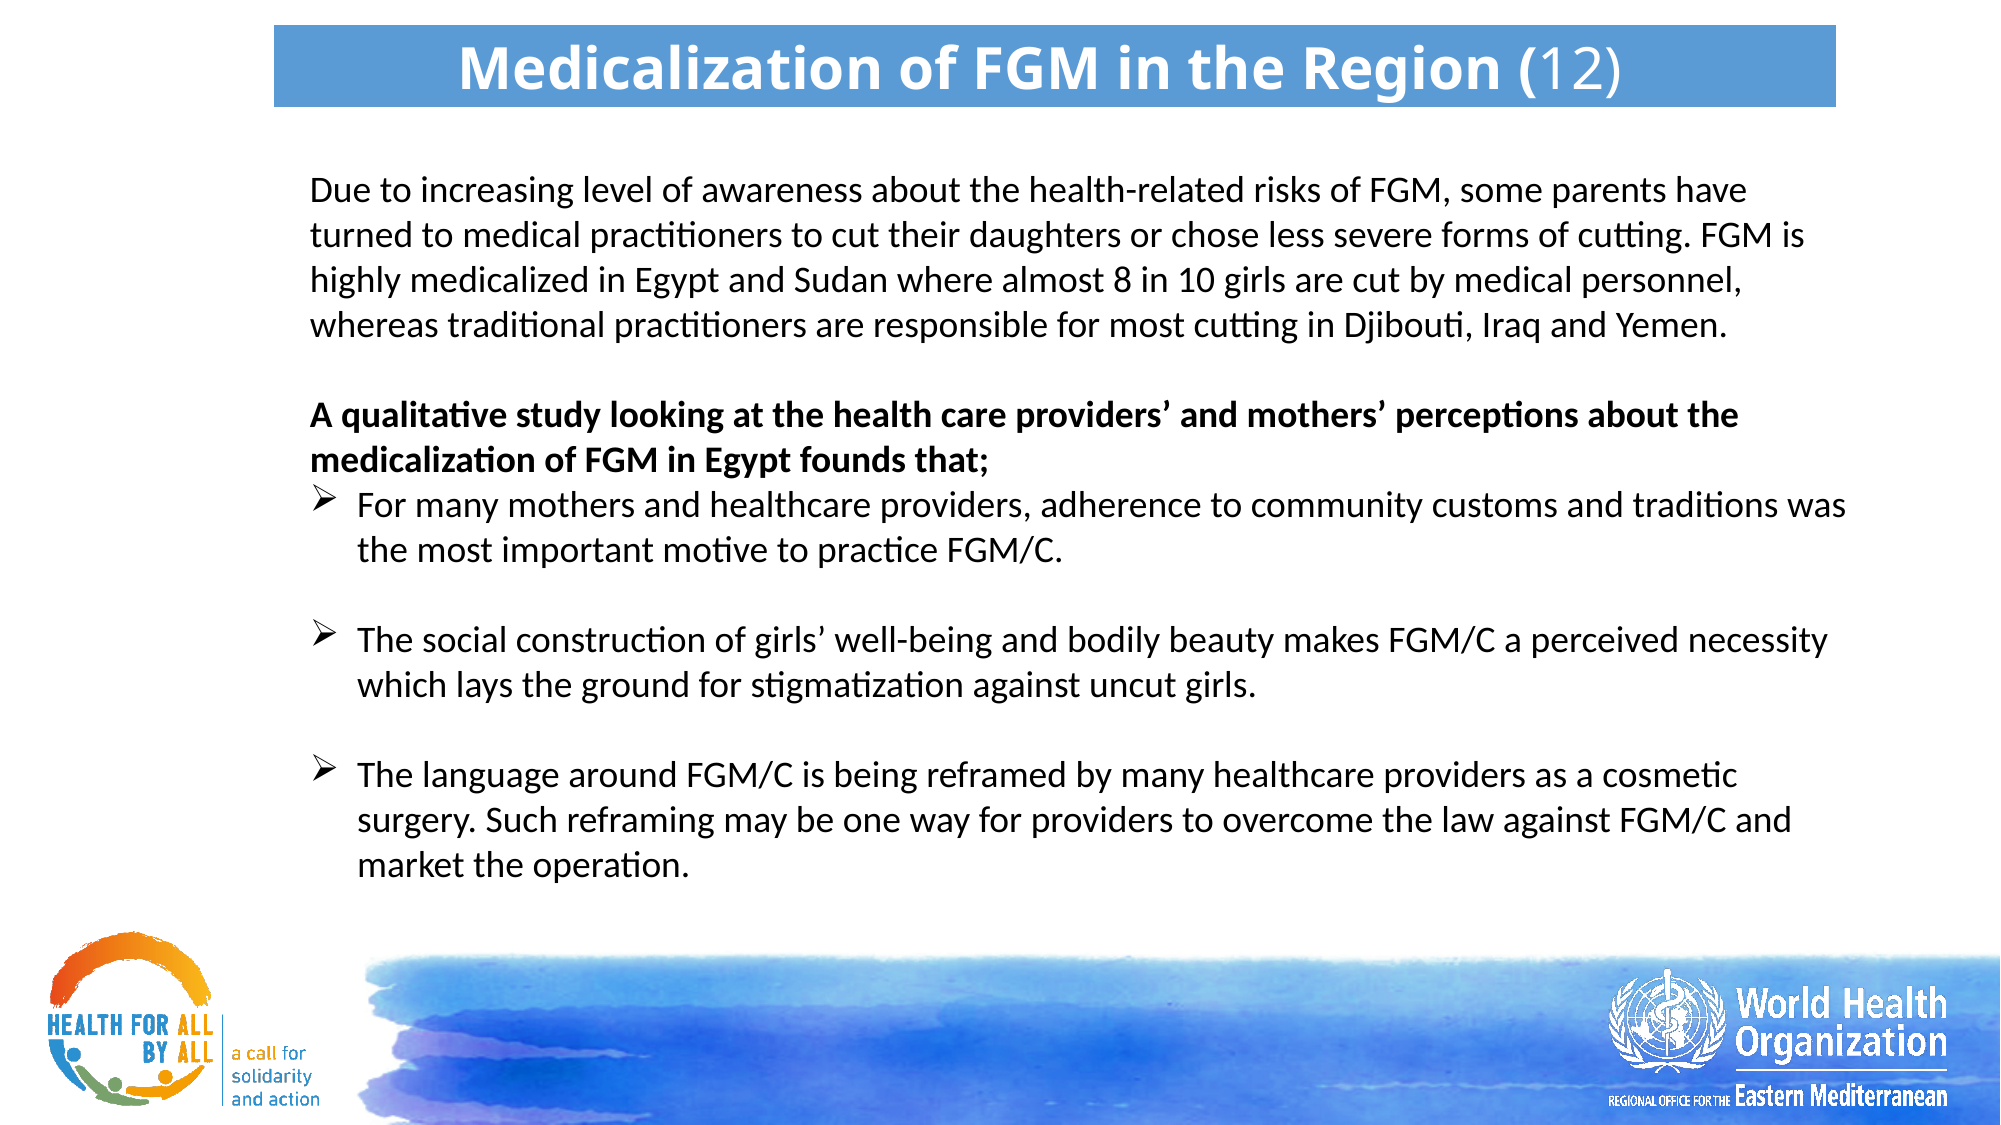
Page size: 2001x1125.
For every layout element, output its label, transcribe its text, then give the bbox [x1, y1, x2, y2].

picture [48, 931, 319, 1106]
text_box Due to increasing level of awareness about the health-related risks of FGM, some parents have turned to medical practitioners to cut their daughters or chose less severe forms of cutting. FGM is highly medicalized in Egypt and Sudan where almost 8 in 10 girls are cut by medical personnel, whereas traditional practitioners are responsible for most cutting in Djibouti, Iraq and Yemen. A qualitative study looking at the health care providers’ and mothers’ perceptions about the medicalization of FGM in Egypt founds that; For many mothers and healthcare providers, adherence to community customs and traditions was the most important motive to practice FGM/C. The social construction of girls’ well-being and bodily beauty makes FGM/C a perceived necessity which lays the ground for stigmatization against uncut girls. The language around FGM/C is being reframed by many healthcare providers as a cosmetic surgery. Such reframing may be one way for providers to overcome the law against FGM/C and market the operation. [295, 157, 1876, 893]
text_box Medicalization of FGM in the Region (12) [271, 22, 1839, 110]
picture [350, 939, 2000, 1125]
